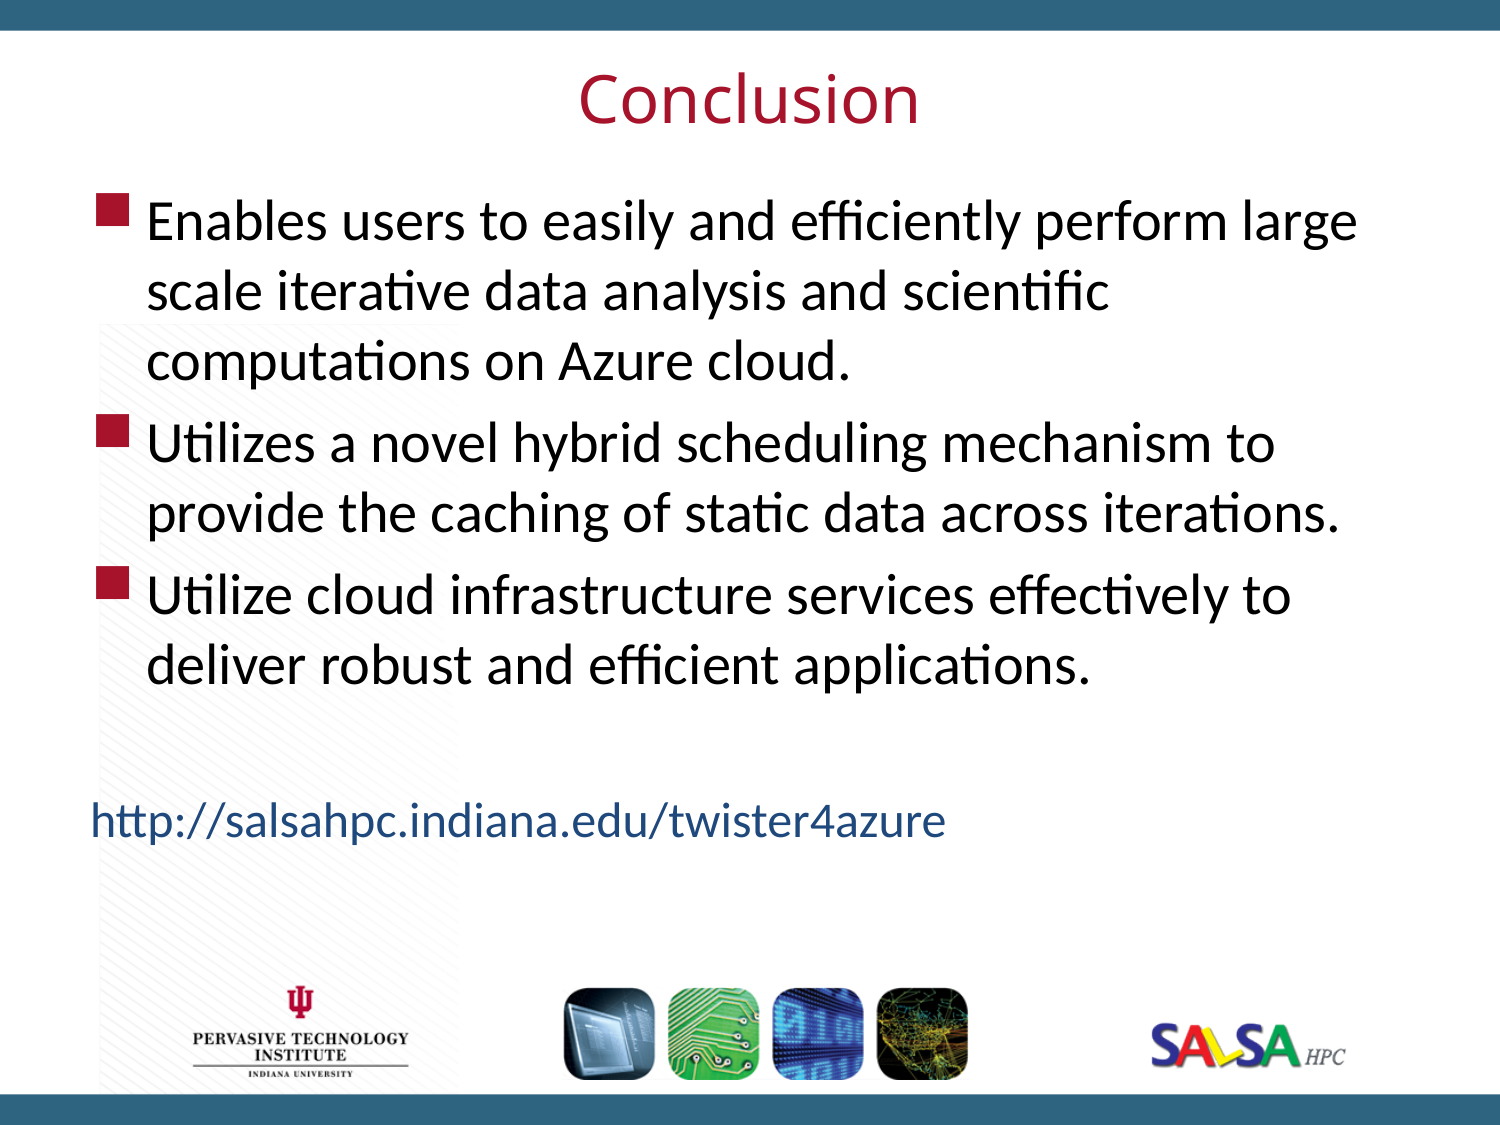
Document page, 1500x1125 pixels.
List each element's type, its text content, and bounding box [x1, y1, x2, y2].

list Enables users to easily and efficiently perform large scale iterative data analysis and scientific computations on Azure cloud. Utilizes a novel hybrid scheduling mechanism to provide the caching of static data across iterations. Utilize cloud infrastructure services effectively to deliver robust and efficient applications. http://salsahpc.indiana.edu/twister4azure [75, 174, 1425, 963]
picture [99, 963, 459, 1094]
title Conclusion [75, 30, 1425, 163]
picture [562, 987, 969, 1080]
picture [1134, 1015, 1350, 1075]
